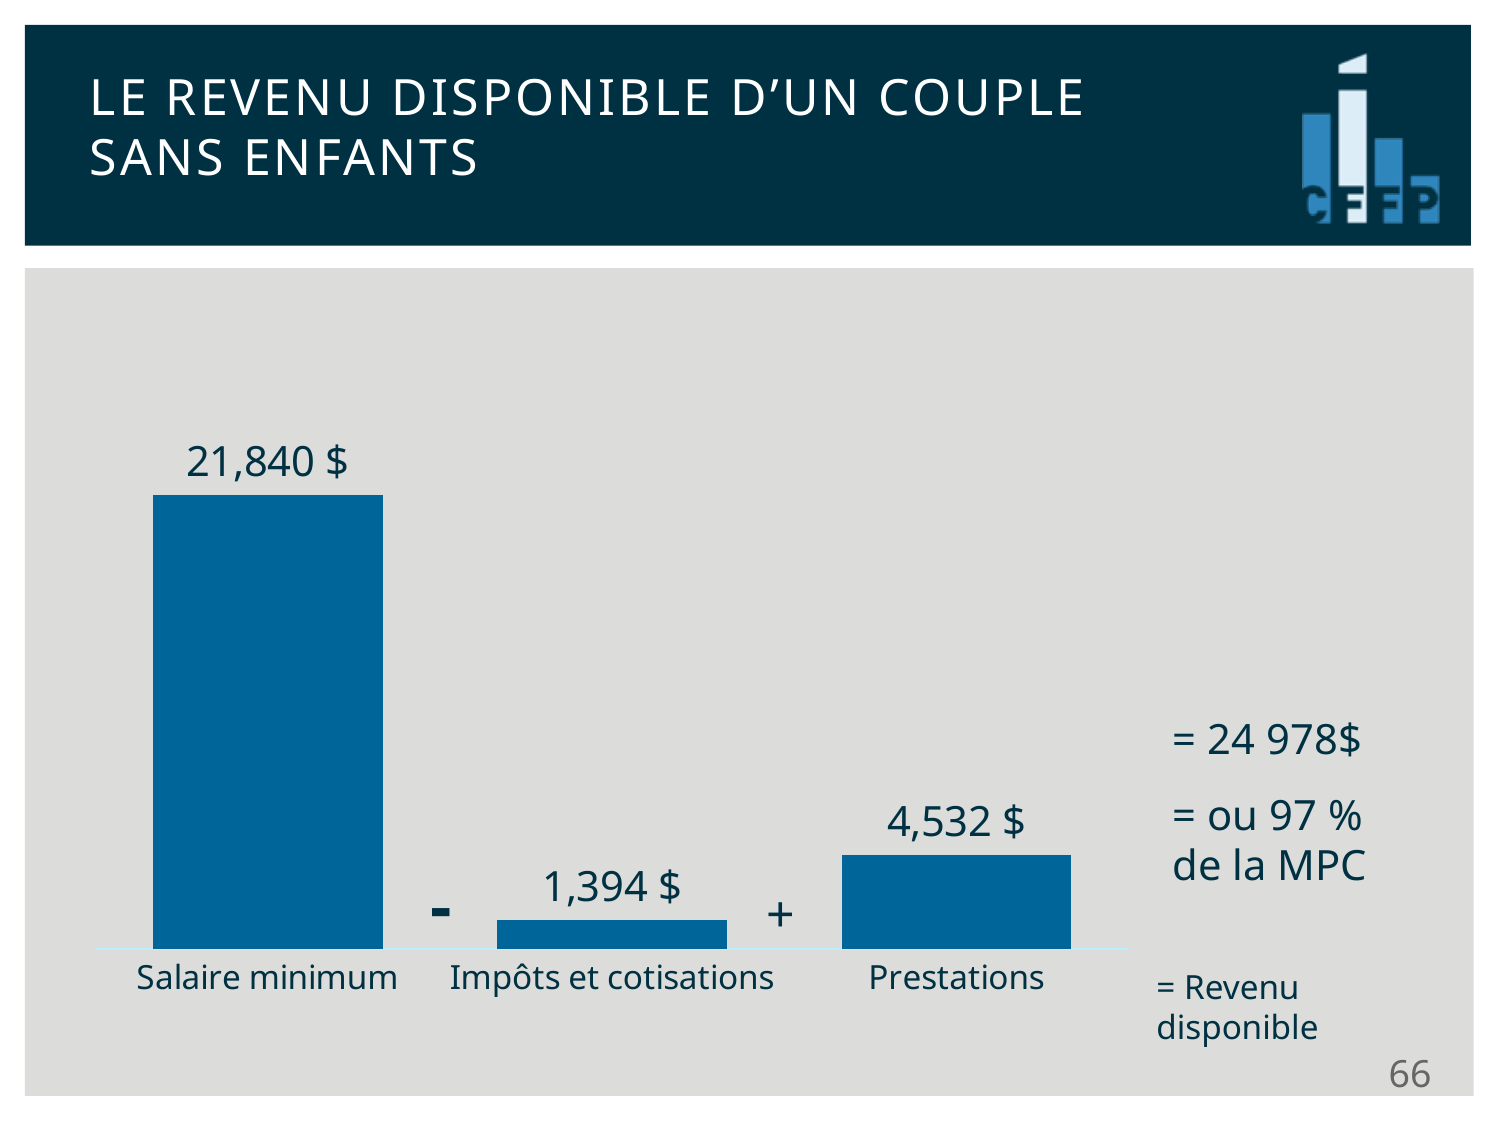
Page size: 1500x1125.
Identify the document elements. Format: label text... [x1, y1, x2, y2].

chart [62, 305, 1142, 1027]
text_box = ou 97 % de la MPC [1158, 781, 1415, 898]
picture [1419, 194, 1429, 202]
picture [1303, 113, 1330, 223]
text_box = 24 978$ [1158, 705, 1415, 774]
picture [1339, 90, 1367, 223]
picture [1339, 54, 1367, 73]
title Le revenu disponible d’un couple sans enfants [75, 57, 1113, 217]
text_box = Revenu disponible [1145, 958, 1476, 1027]
slide_number 66 [1350, 1042, 1447, 1088]
picture [1375, 138, 1403, 223]
picture [1410, 175, 1439, 223]
